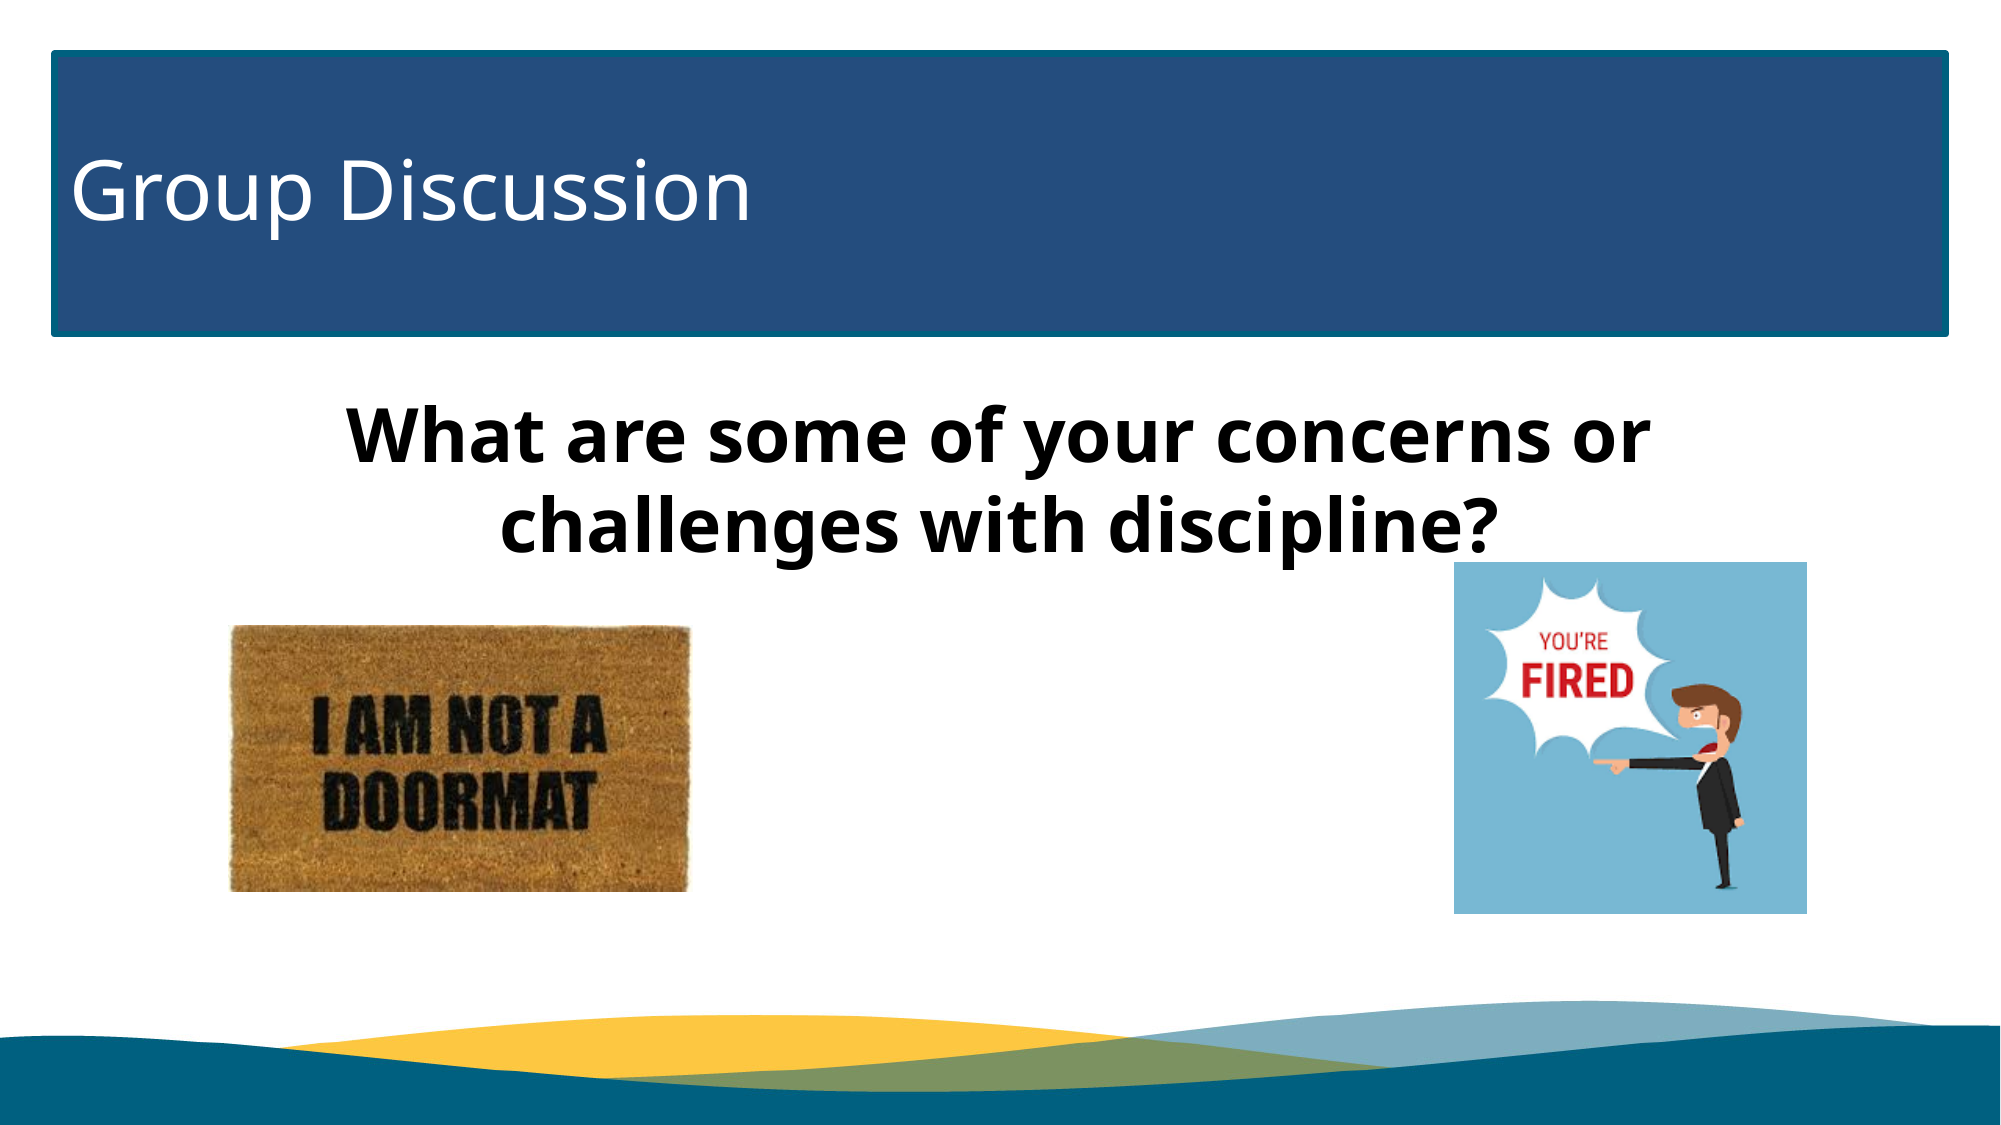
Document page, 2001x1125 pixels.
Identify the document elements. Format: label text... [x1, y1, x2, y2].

text_box What are some of your concerns or challenges with discipline? [241, 379, 1759, 575]
picture [0, 0, 2001, 1091]
text_box Group Discussion [54, 53, 1946, 335]
